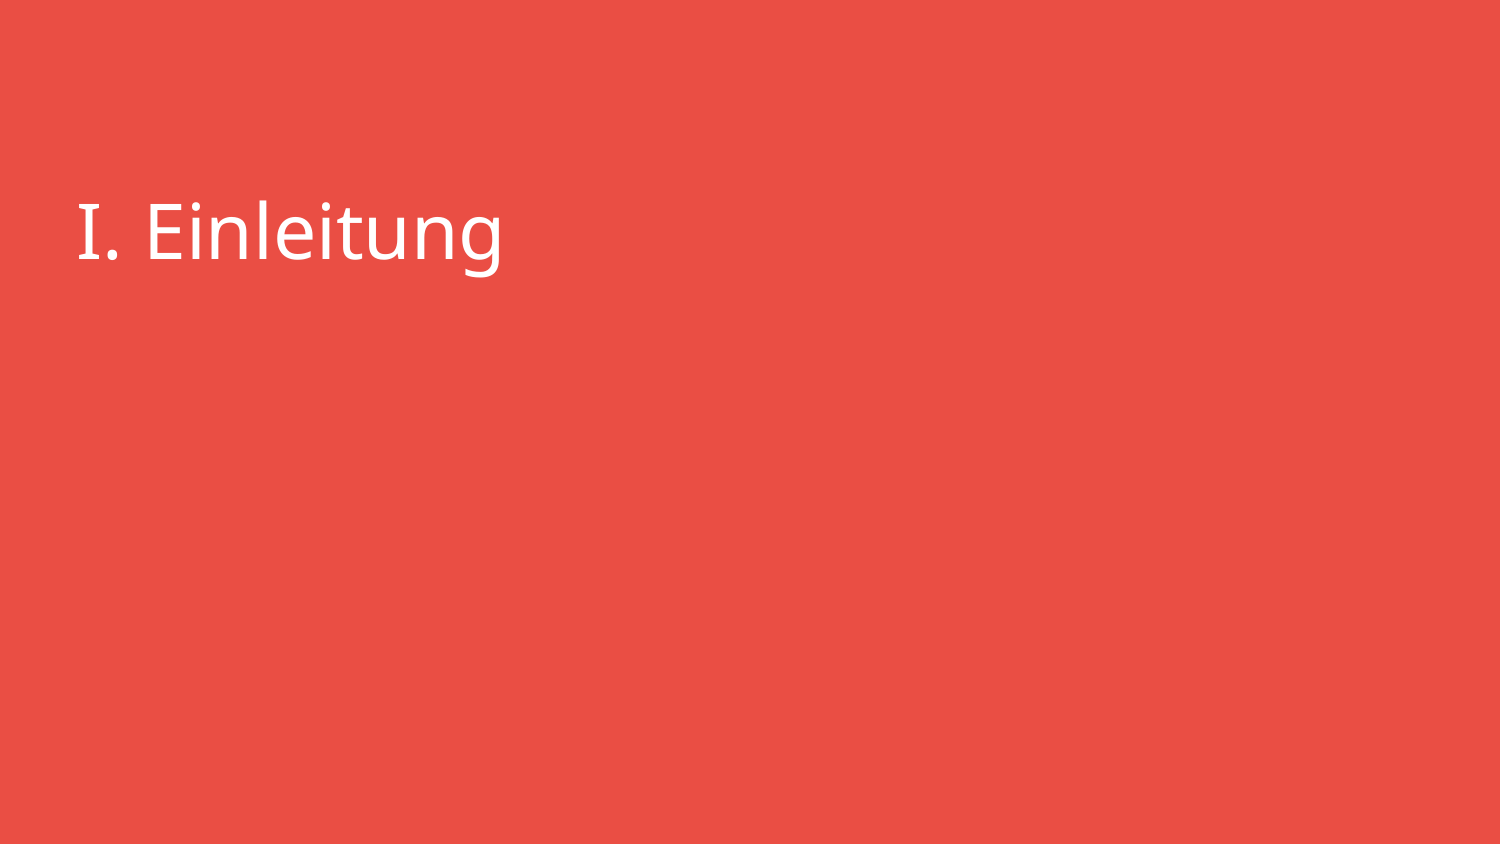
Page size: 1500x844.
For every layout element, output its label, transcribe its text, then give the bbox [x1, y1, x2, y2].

title I. Einleitung [76, 197, 1424, 422]
